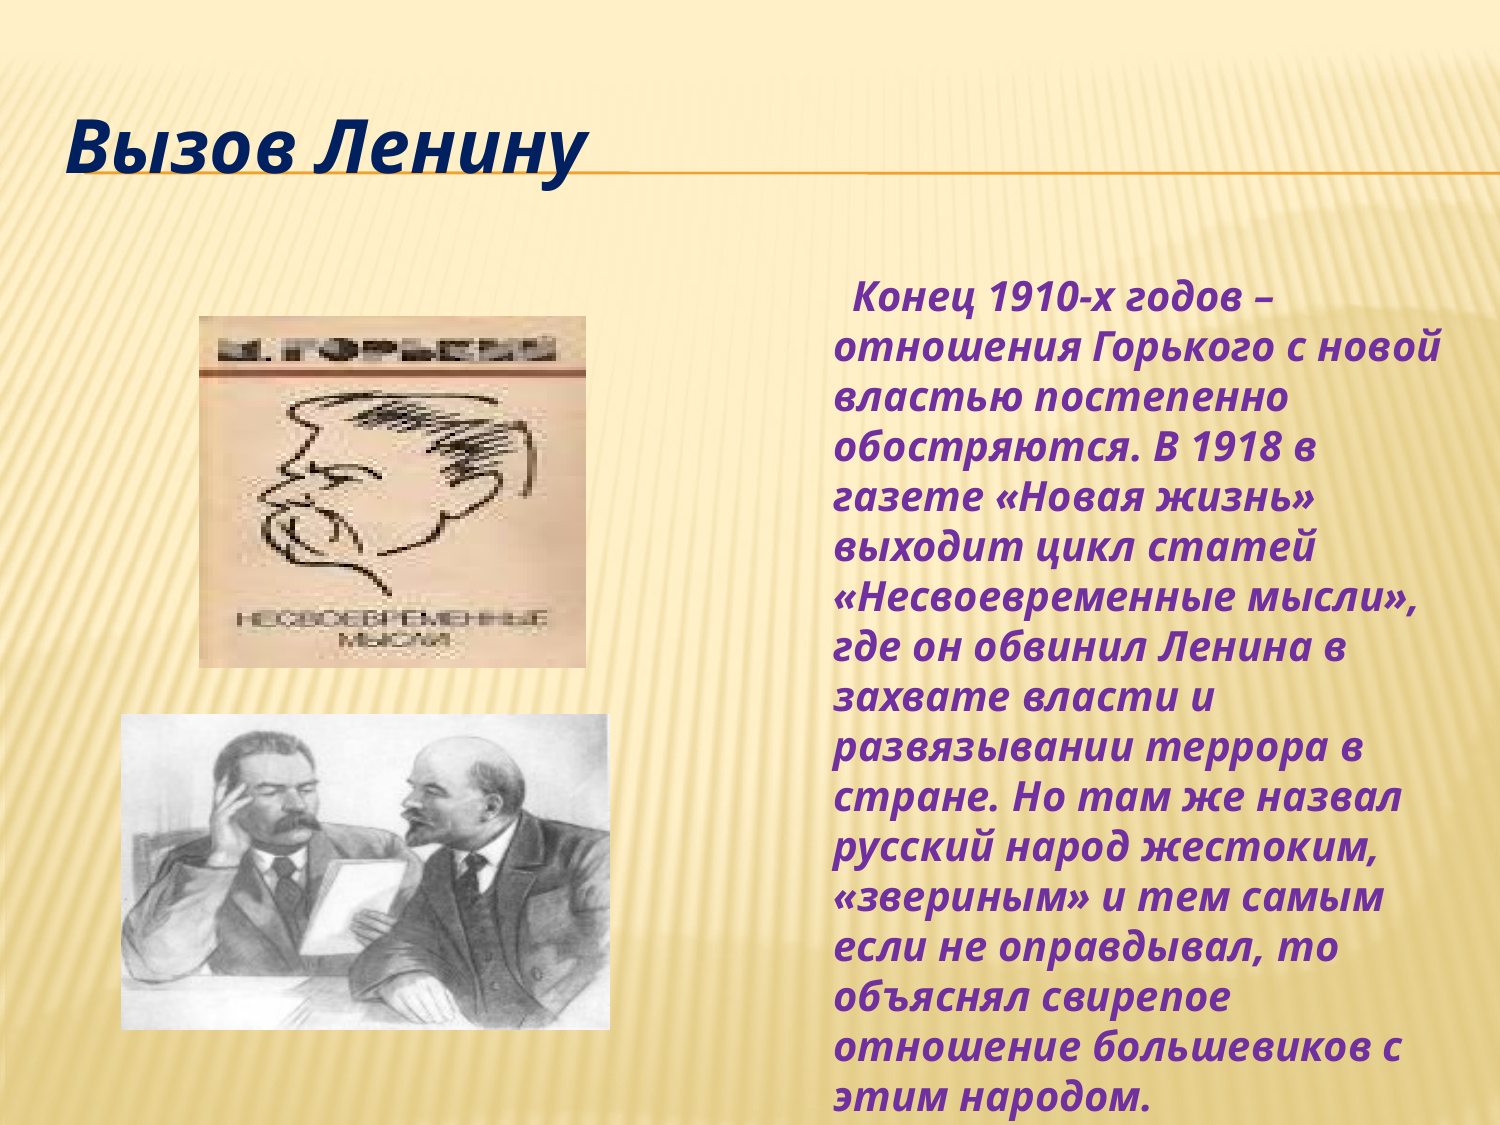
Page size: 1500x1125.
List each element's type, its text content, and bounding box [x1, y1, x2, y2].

title Вызов Ленину [49, 75, 1475, 213]
list Конец 1910-х годов – отношения Горького с новой властью постепенно обостряются. В 1918 в газете «Новая жизнь» выходит цикл статей «Несвоевременные мысли», где он обвинил Ленина в захвате власти и развязывании террора в стране. Но там же назвал русский народ жестоким, «звериным» и тем самым если не оправдывал, то объяснял свирепое отношение большевиков с этим народом. [762, 262, 1475, 1038]
picture [121, 714, 610, 1031]
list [198, 316, 587, 669]
